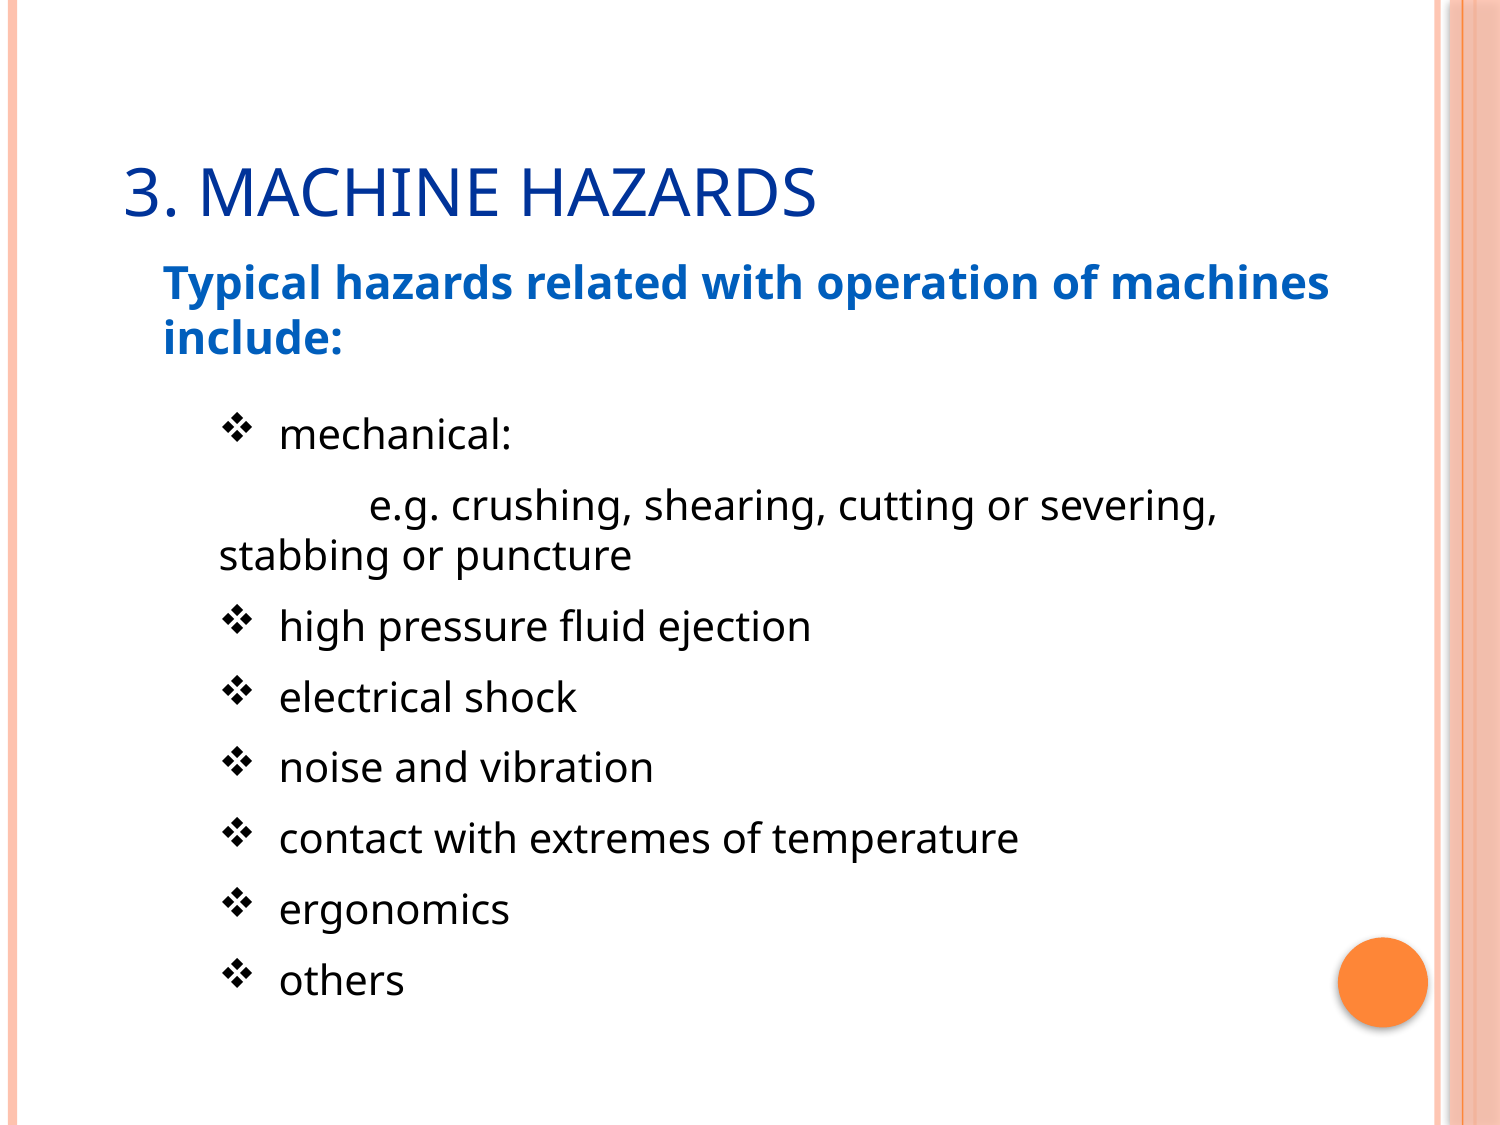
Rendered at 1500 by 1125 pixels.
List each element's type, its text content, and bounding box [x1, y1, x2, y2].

text_box Typical hazards related with operation of machines include: [147, 246, 1372, 371]
text_box mechanical: e.g. crushing, shearing, cutting or severing, stabbing or puncture high pressure fluid ejection electrical shock noise and vibration contact with extremes of temperature ergonomics others [203, 400, 1329, 1012]
title 3. Machine Hazards [123, 42, 1140, 231]
